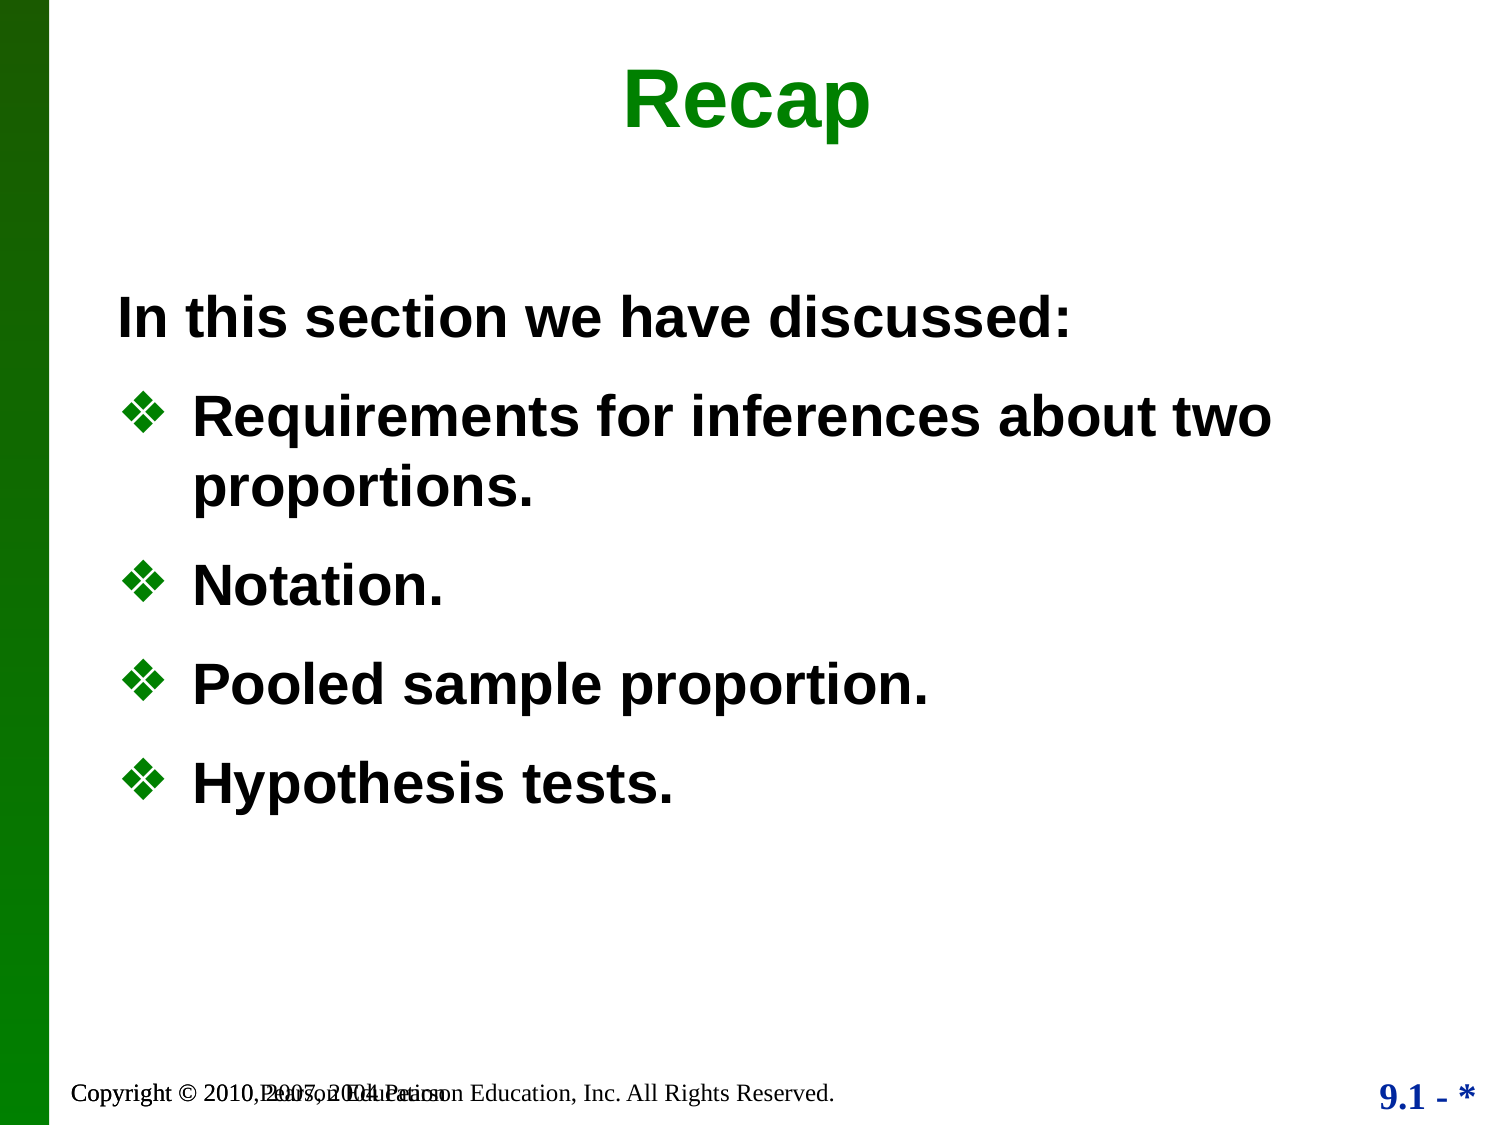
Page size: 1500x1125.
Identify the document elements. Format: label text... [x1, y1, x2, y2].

title Recap [273, 41, 1221, 147]
text_box Copyright © 2010 Pearson Education [55, 1061, 992, 1114]
text_box In this section we have discussed: Requirements for inferences about two proportions. Notation. Pooled sample proportion. Hypothesis tests. [102, 271, 1432, 848]
